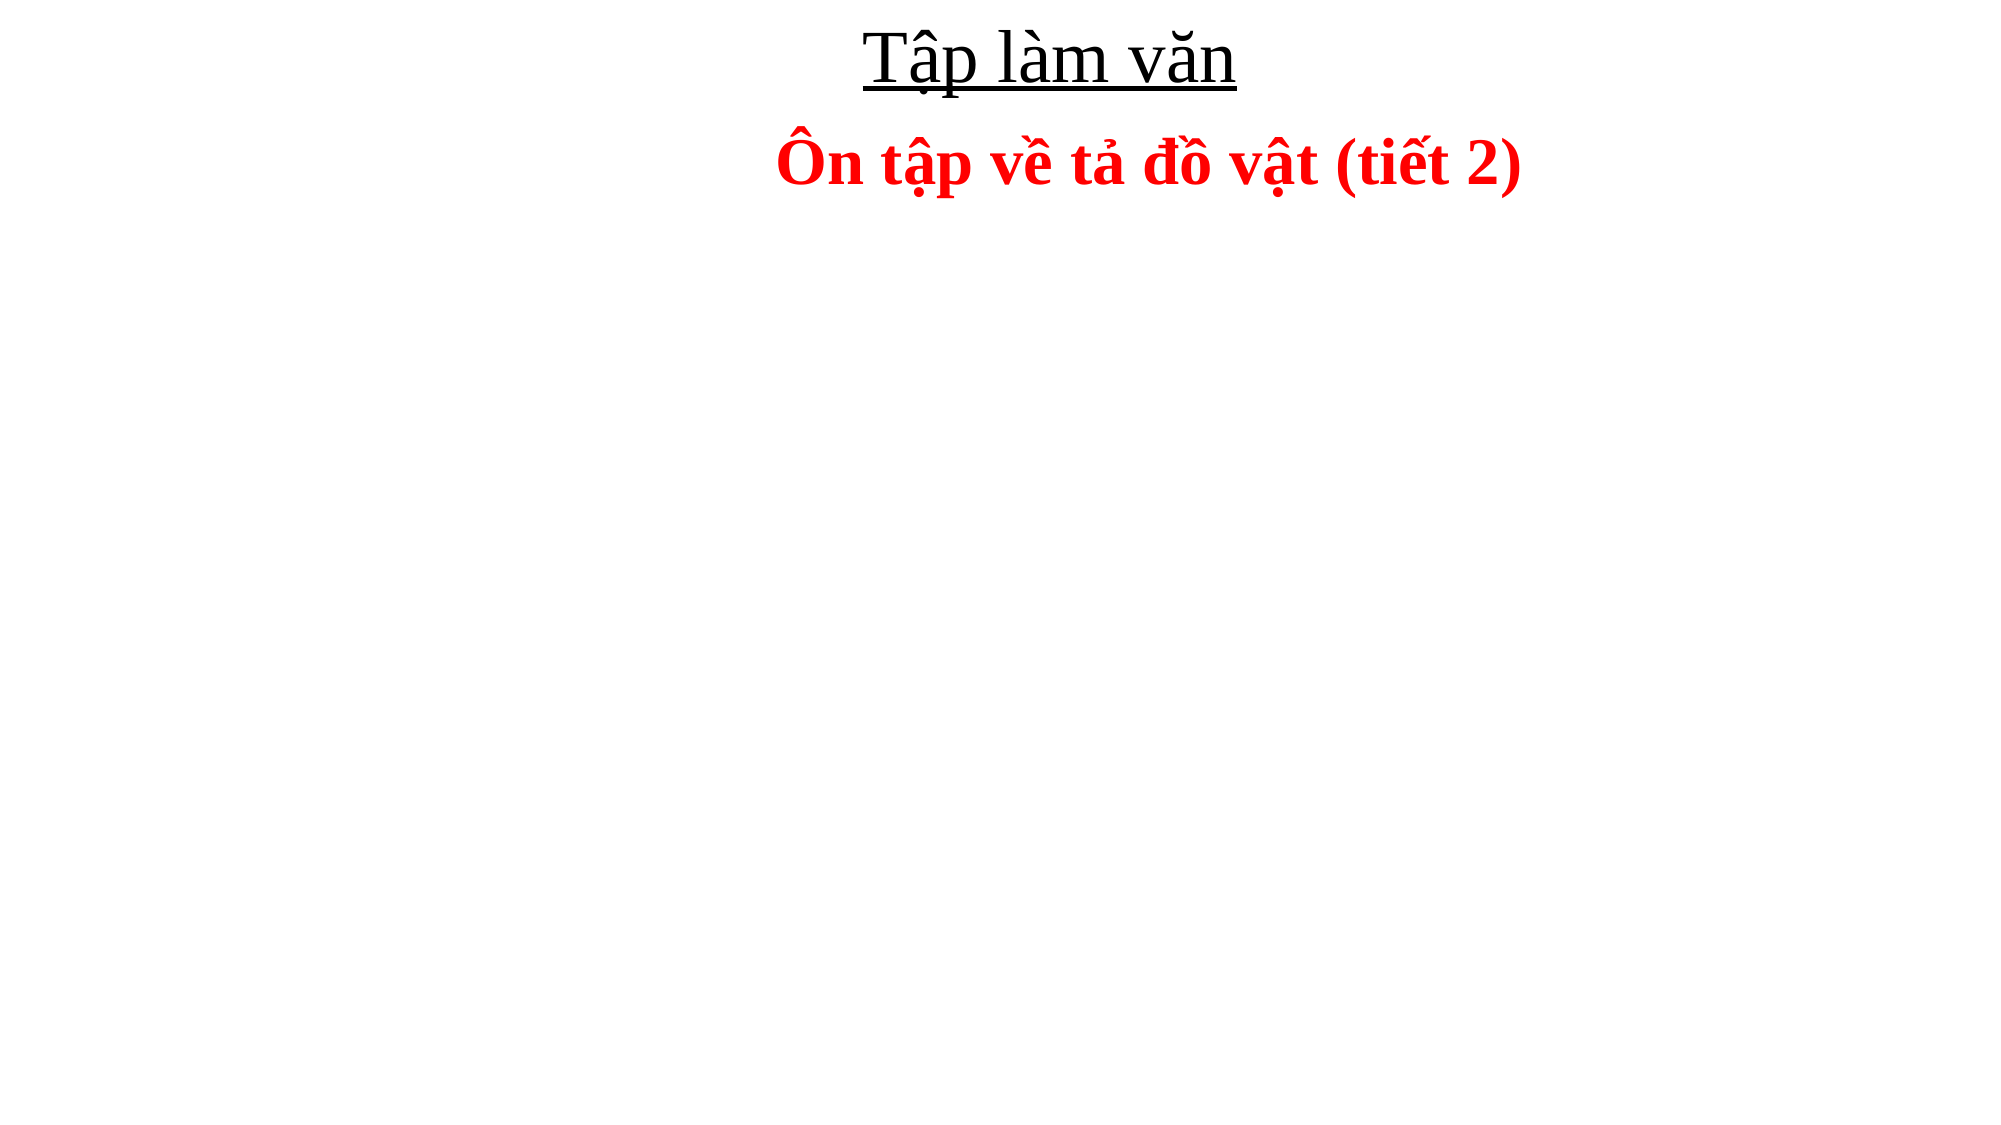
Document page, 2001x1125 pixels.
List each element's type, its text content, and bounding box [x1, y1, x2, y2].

text_box Tập làm văn [50, 0, 2000, 105]
text_box Ôn tập về tả đồ vật (tiết 2) [760, 110, 1905, 205]
